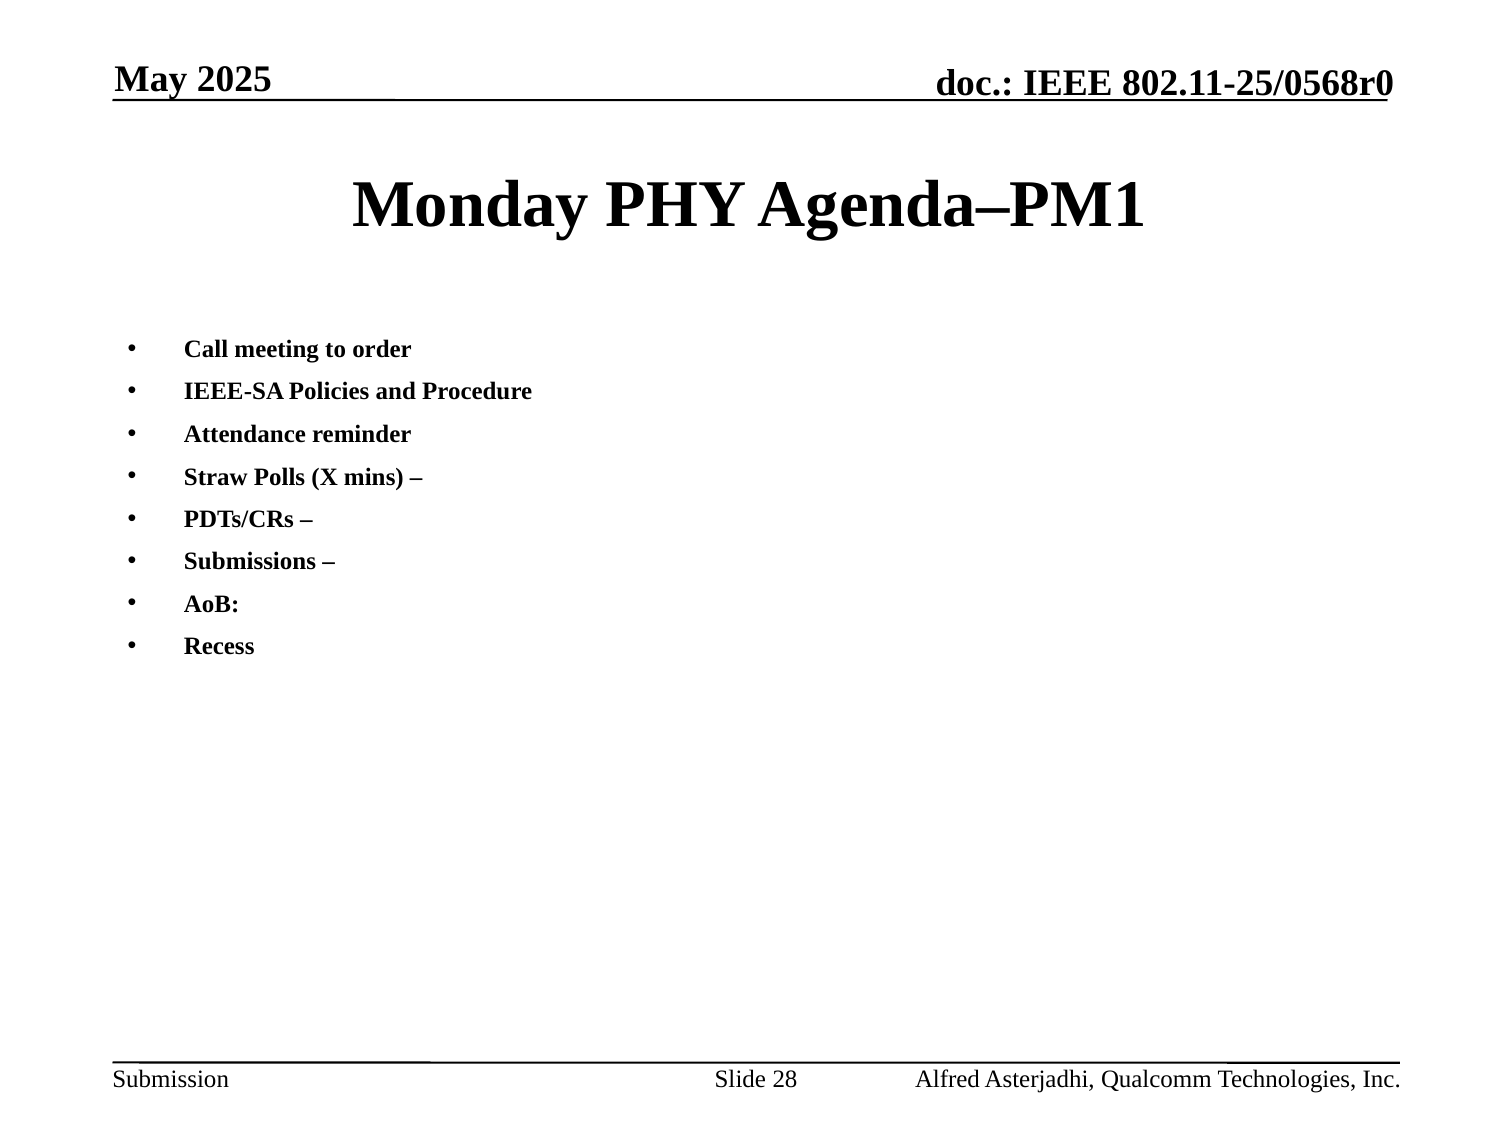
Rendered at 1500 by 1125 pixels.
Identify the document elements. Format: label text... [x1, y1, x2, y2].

title Monday PHY Agenda–PM1 [112, 112, 1388, 288]
footer Alfred Asterjadhi, Qualcomm Technologies, Inc. [878, 1061, 1402, 1093]
slide_number Slide 28 [712, 1061, 800, 1123]
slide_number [114, 54, 423, 100]
list Call meeting to order IEEE-SA Policies and Procedure Attendance reminder Straw Polls (X mins) – PDTs/CRs – Submissions – AoB: Recess [112, 324, 1388, 1063]
